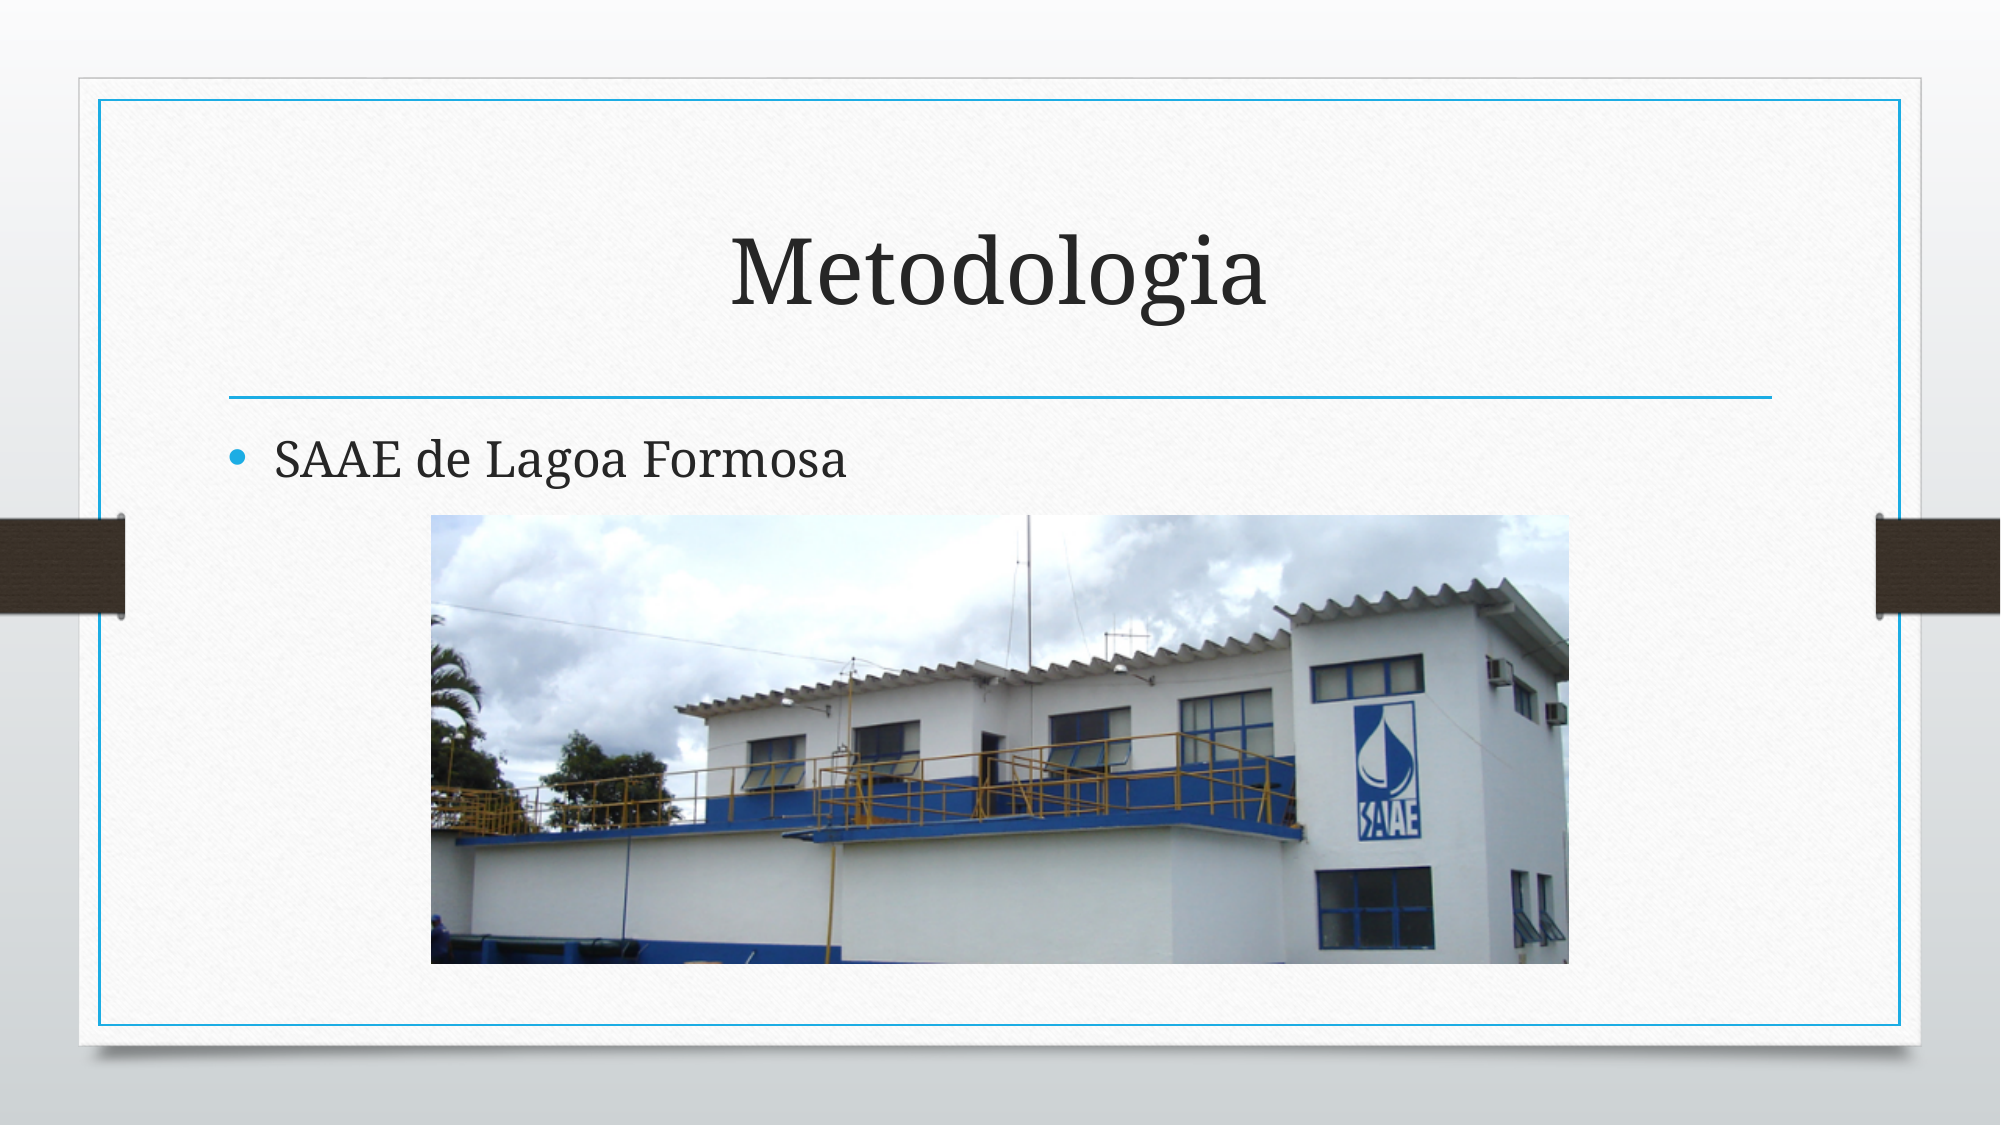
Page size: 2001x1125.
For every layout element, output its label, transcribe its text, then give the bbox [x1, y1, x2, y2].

list SAAE de Lagoa Formosa [212, 419, 1788, 964]
title Metodologia [212, 161, 1788, 375]
picture [0, 0, 2001, 1125]
